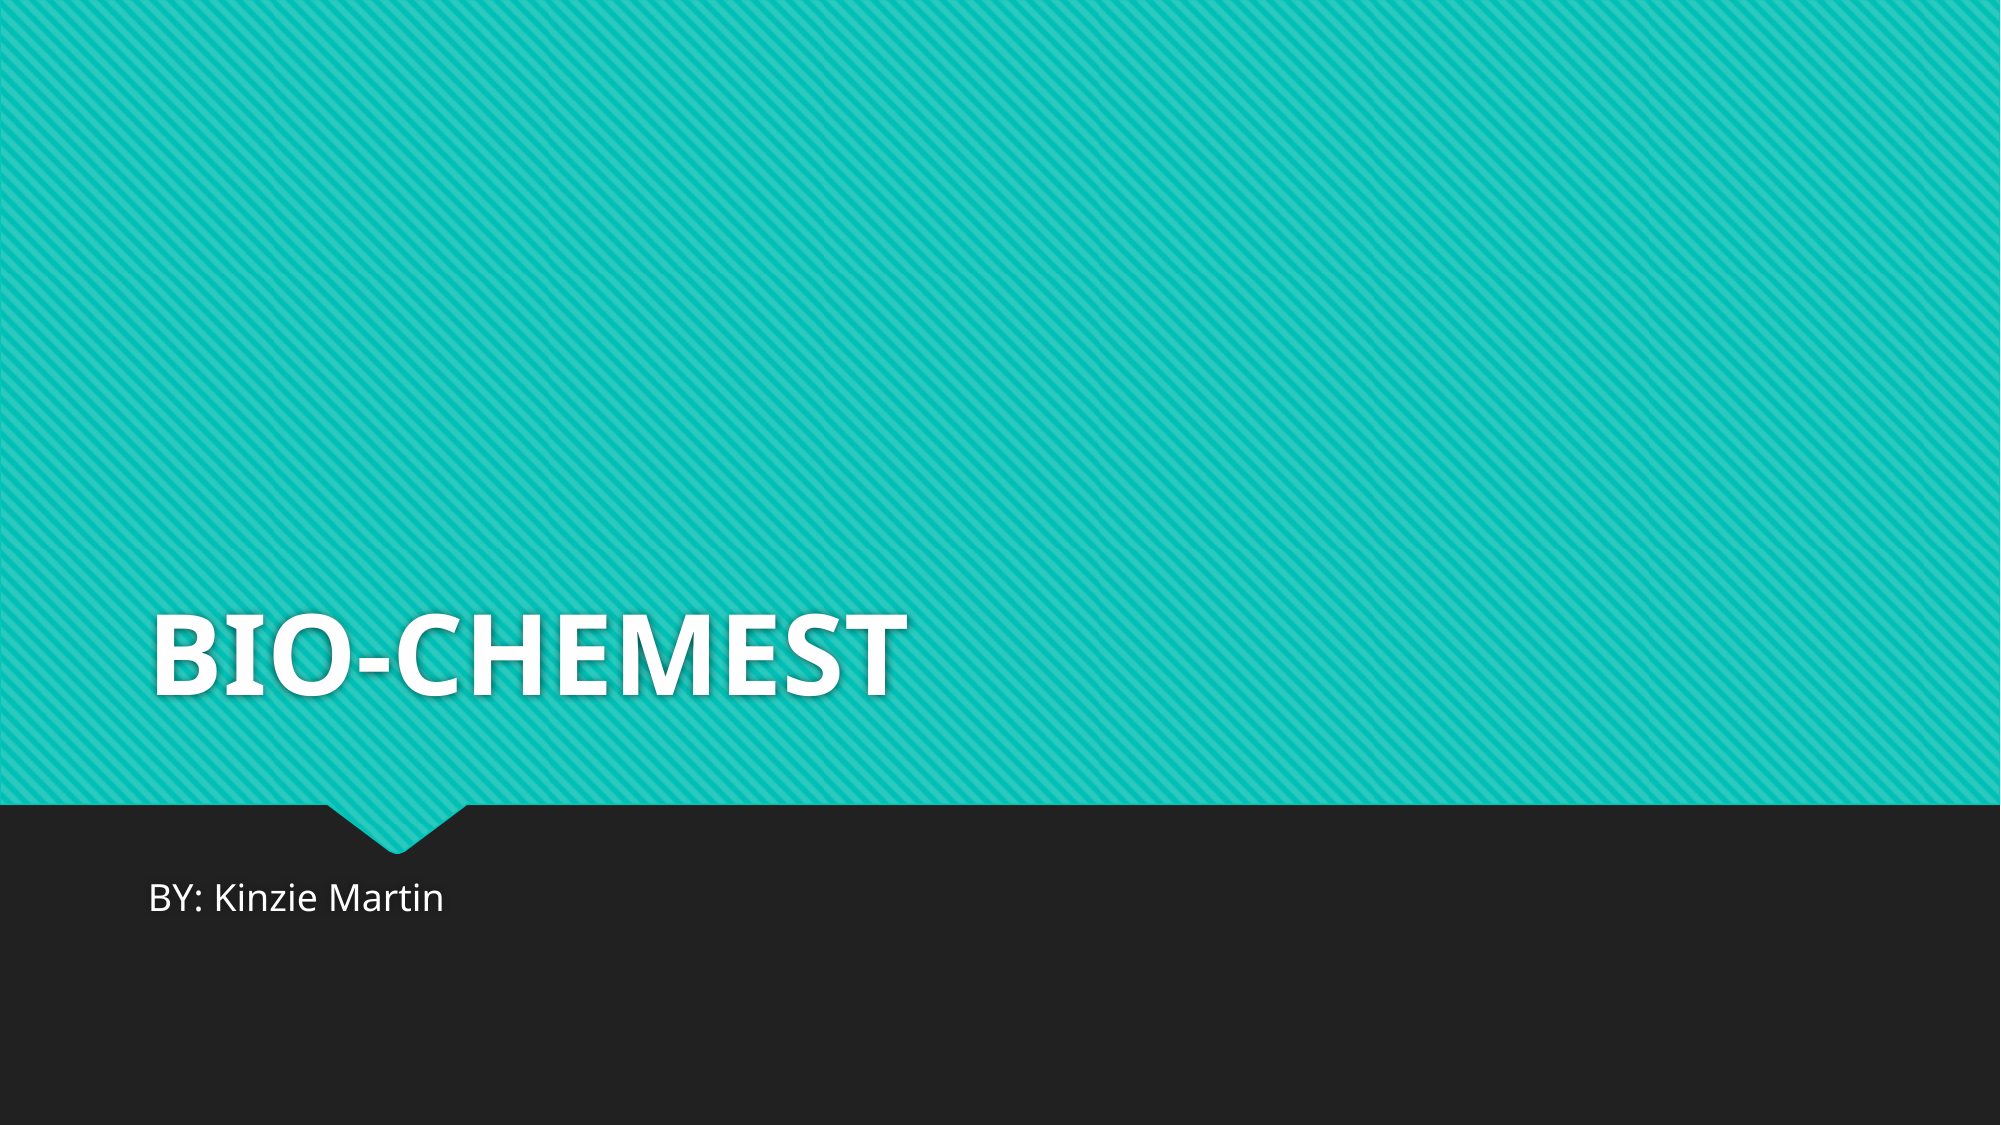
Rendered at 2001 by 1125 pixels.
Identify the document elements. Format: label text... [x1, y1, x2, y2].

title BIO-CHEMEST [132, 237, 1868, 726]
subtitle BY: Kinzie Martin [132, 866, 1868, 938]
